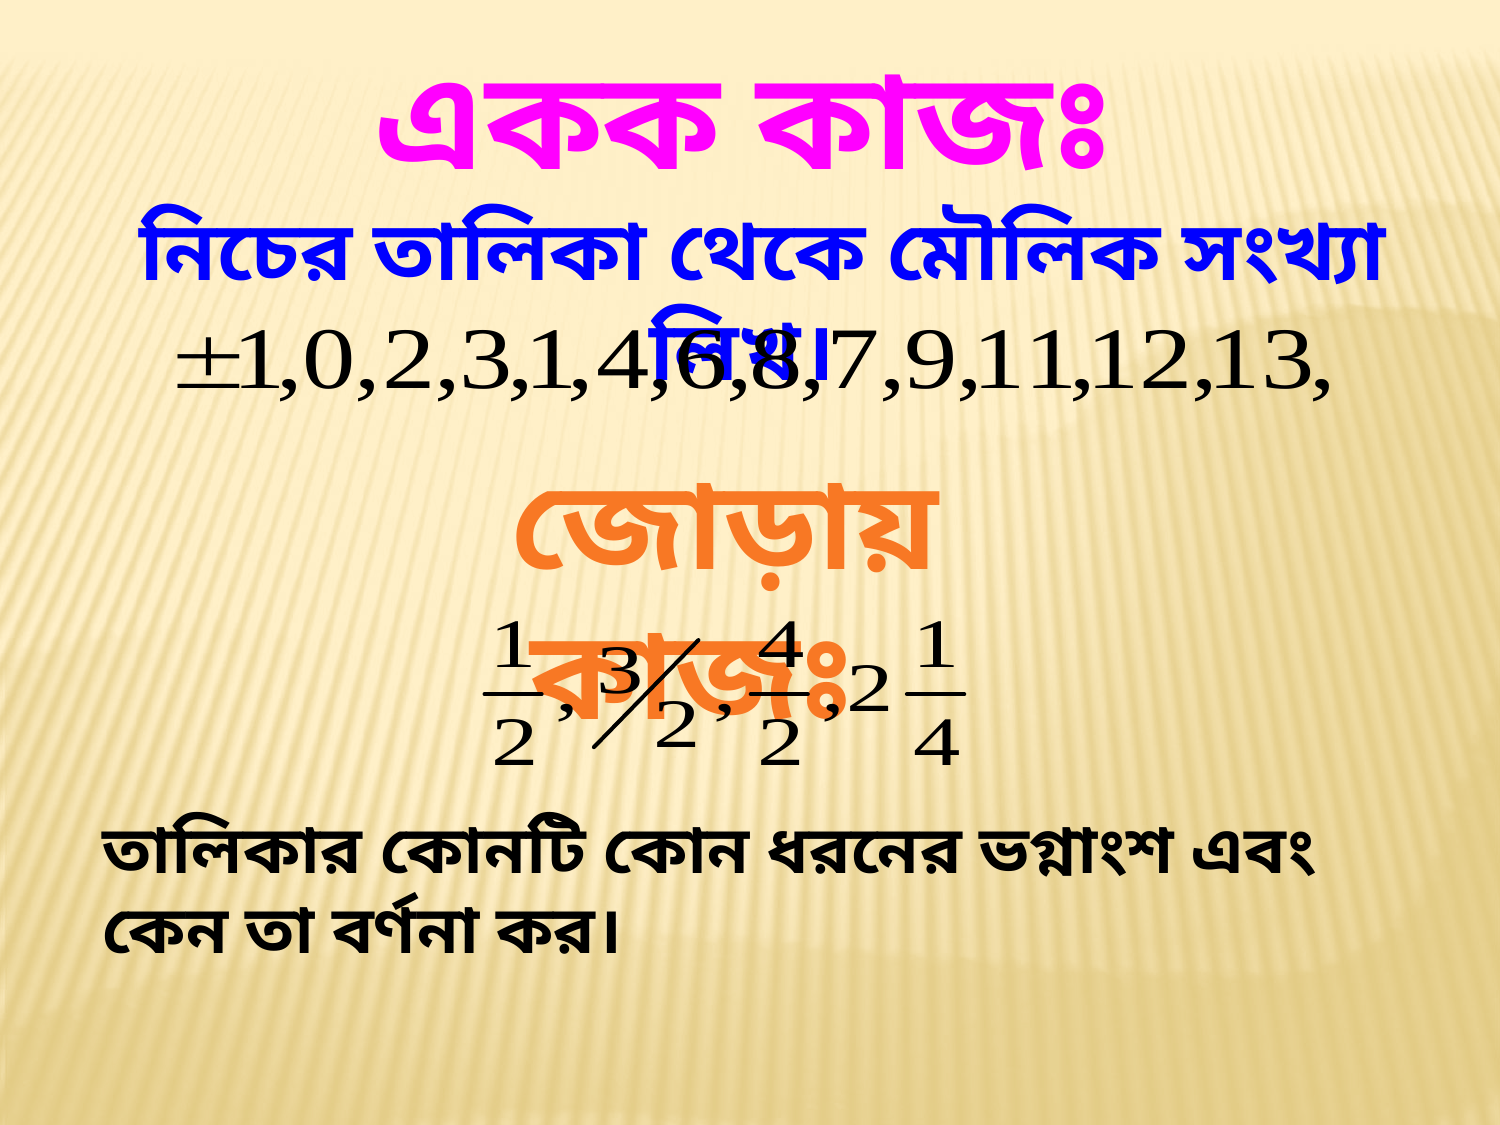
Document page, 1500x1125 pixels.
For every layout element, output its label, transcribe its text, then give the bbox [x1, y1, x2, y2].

text_box তালিকার কোনটি কোন ধরনের ভগ্নাংশ এবং কেন তা বর্ণনা কর। [87, 799, 1425, 975]
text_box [149, 307, 1351, 425]
text_box একক কাজঃ নিচের তালিকা থেকে মৌলিক সংখ্যা লিখ। [99, 24, 1425, 405]
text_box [468, 601, 982, 781]
text_box জোড়ায় কাজঃ [399, 443, 1050, 753]
